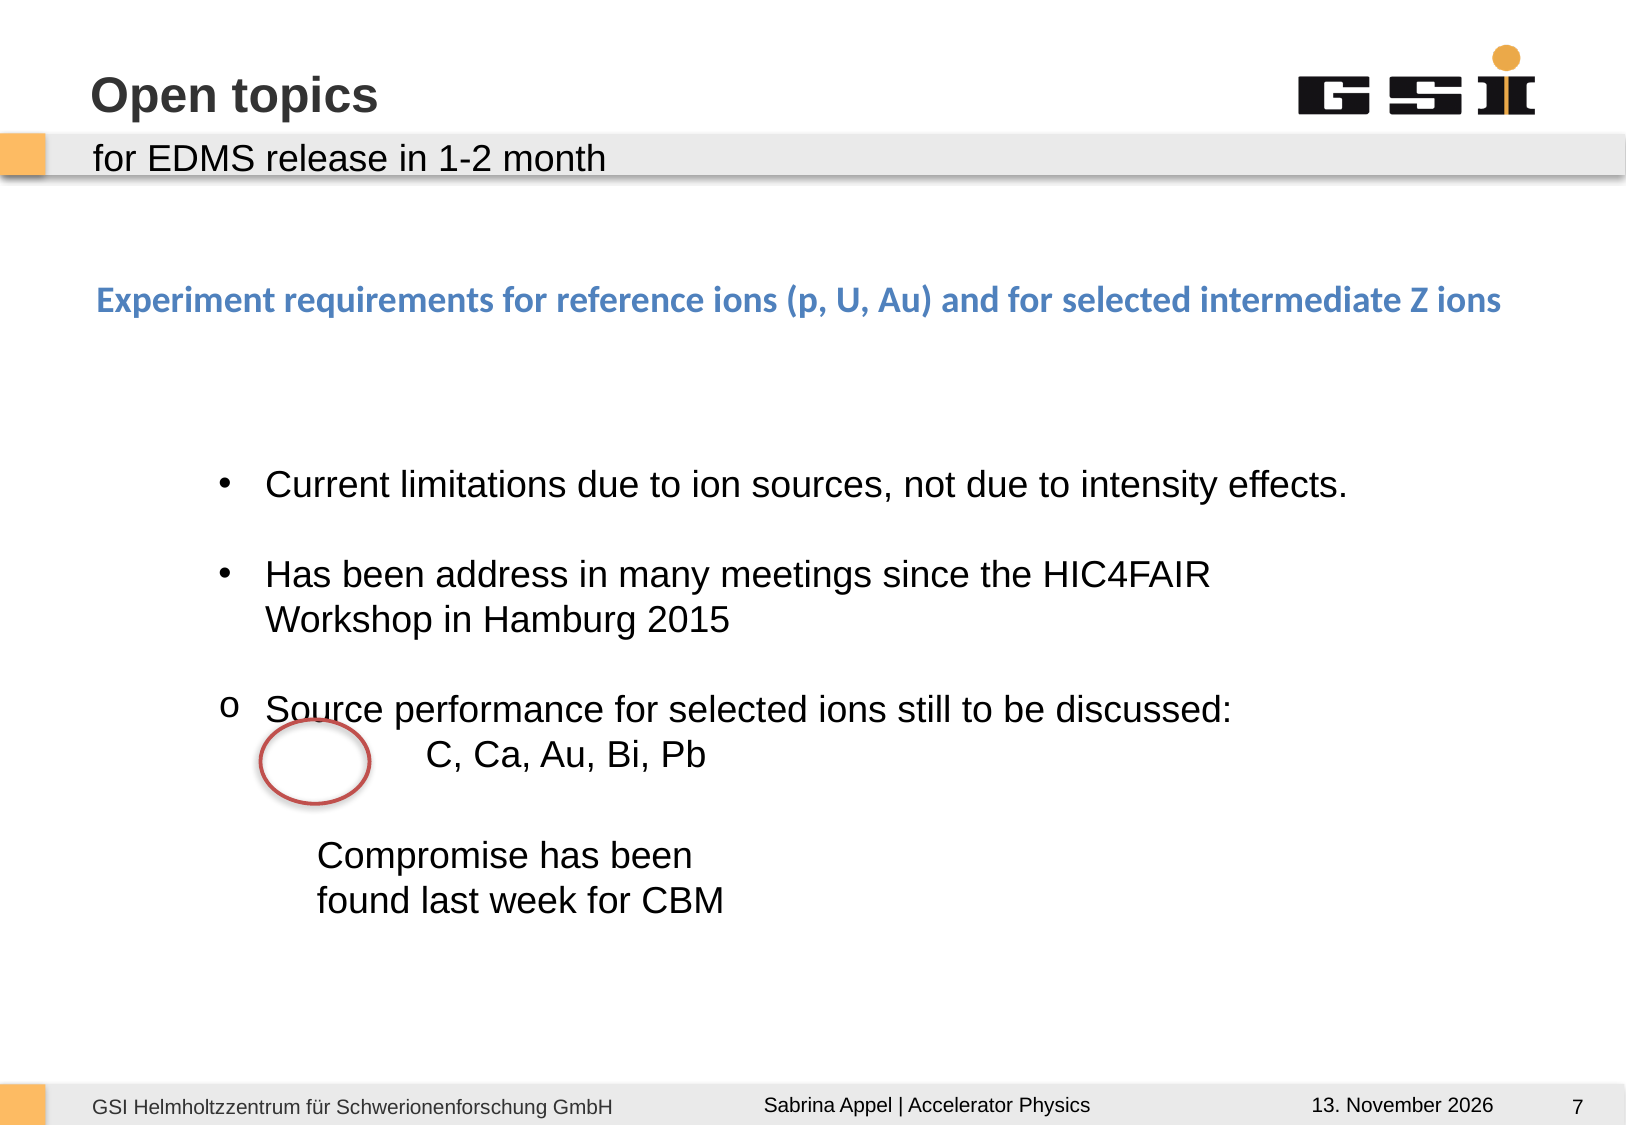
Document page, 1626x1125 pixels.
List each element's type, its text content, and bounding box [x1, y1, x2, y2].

text_box [257, 716, 373, 807]
title Open topics [75, 0, 1029, 130]
text_box Compromise has been found last week for CBM [301, 823, 751, 929]
text_box for EDMS release in 1-2 month [77, 126, 623, 187]
text_box Experiment requirements for reference ions (p, U, Au) and for selected intermediate Z ions [81, 267, 1577, 327]
picture [1296, 42, 1537, 117]
text_box Current limitations due to ion sources, not due to intensity effects. Has been address in many meetings since the HIC4FAIR Workshop in Hamburg 2015 Source performance for selected ions still to be discussed: C, Ca, Au, Bi, Pb [203, 452, 1400, 783]
